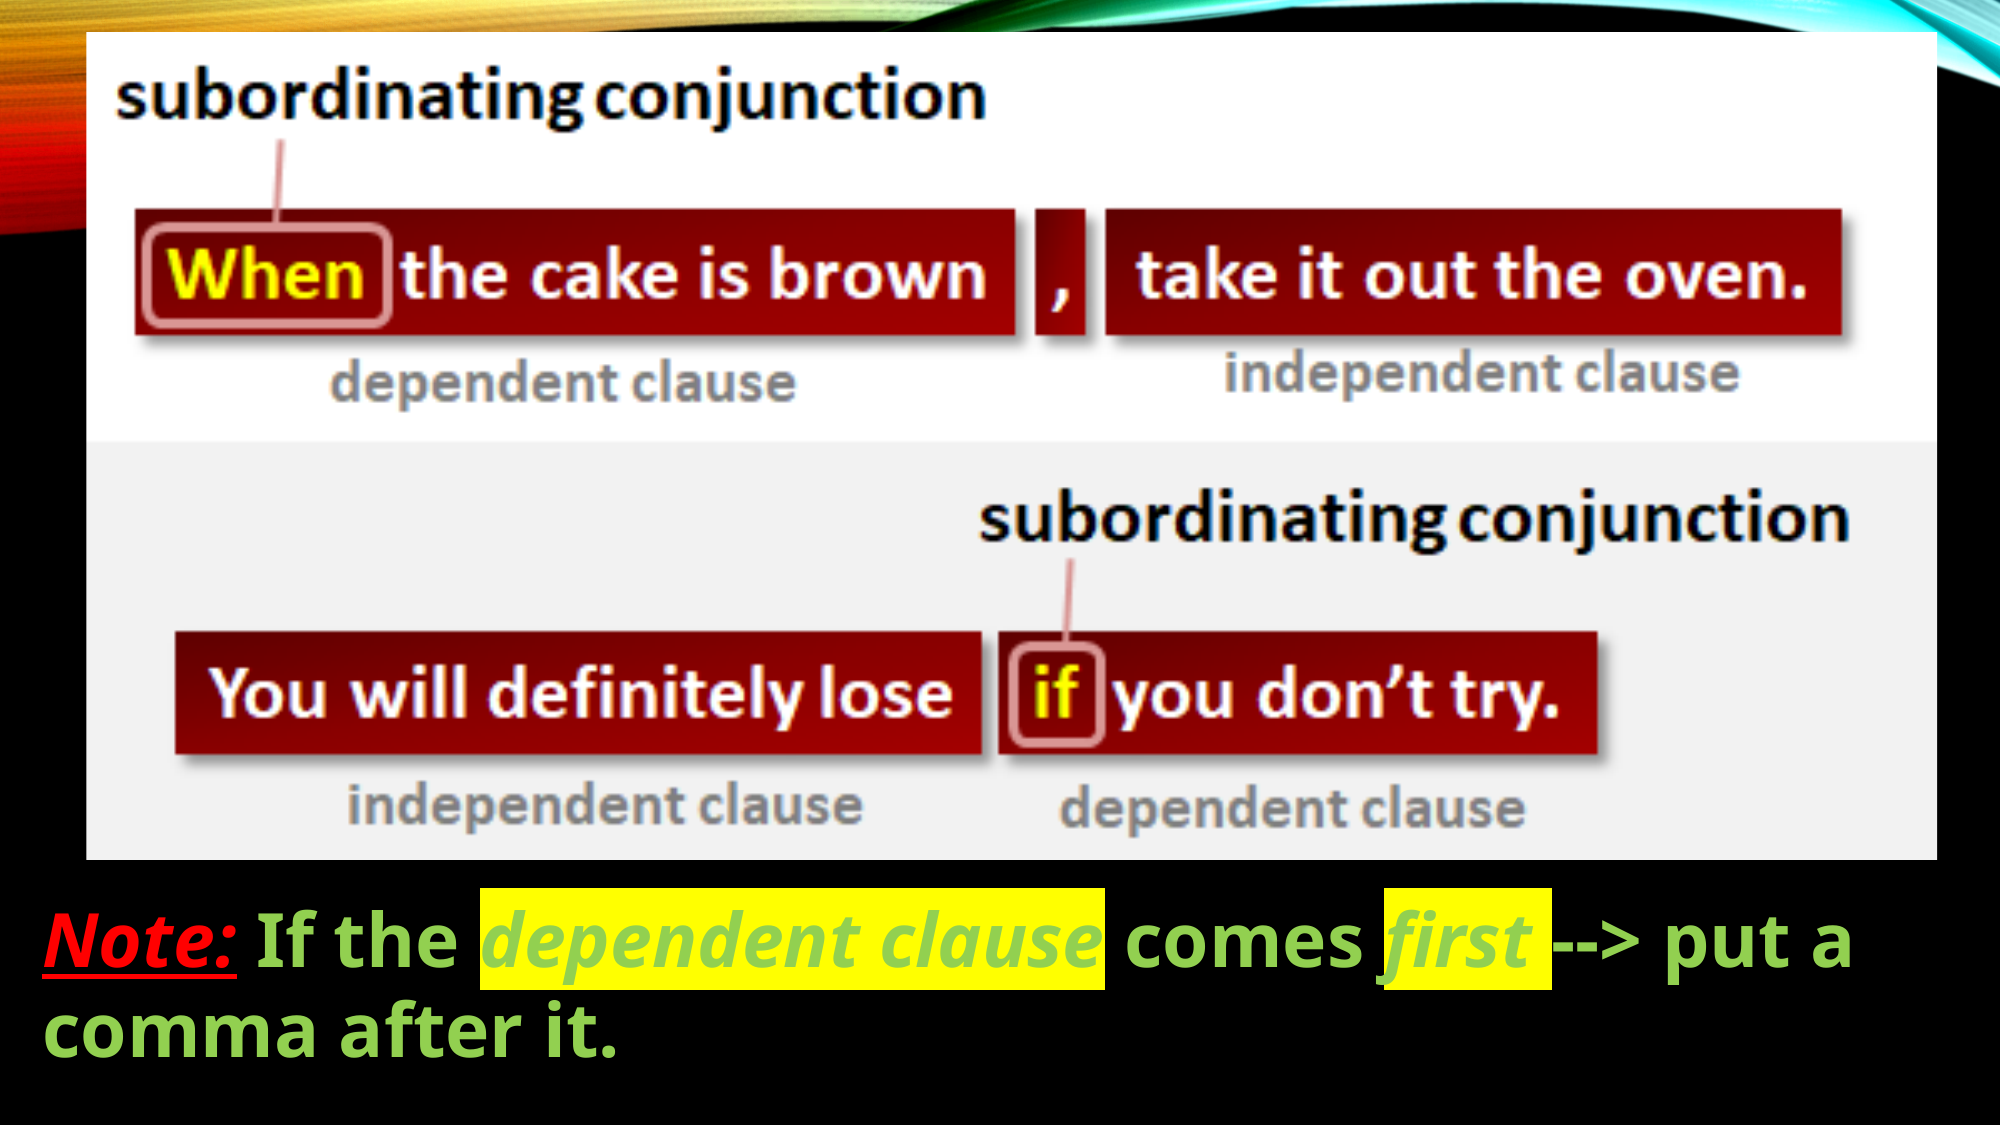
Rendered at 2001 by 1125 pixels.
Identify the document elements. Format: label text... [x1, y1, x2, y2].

text_box Note: If the dependent clause comes first --> put a comma after it. [26, 885, 1994, 1081]
picture [0, 0, 2000, 860]
